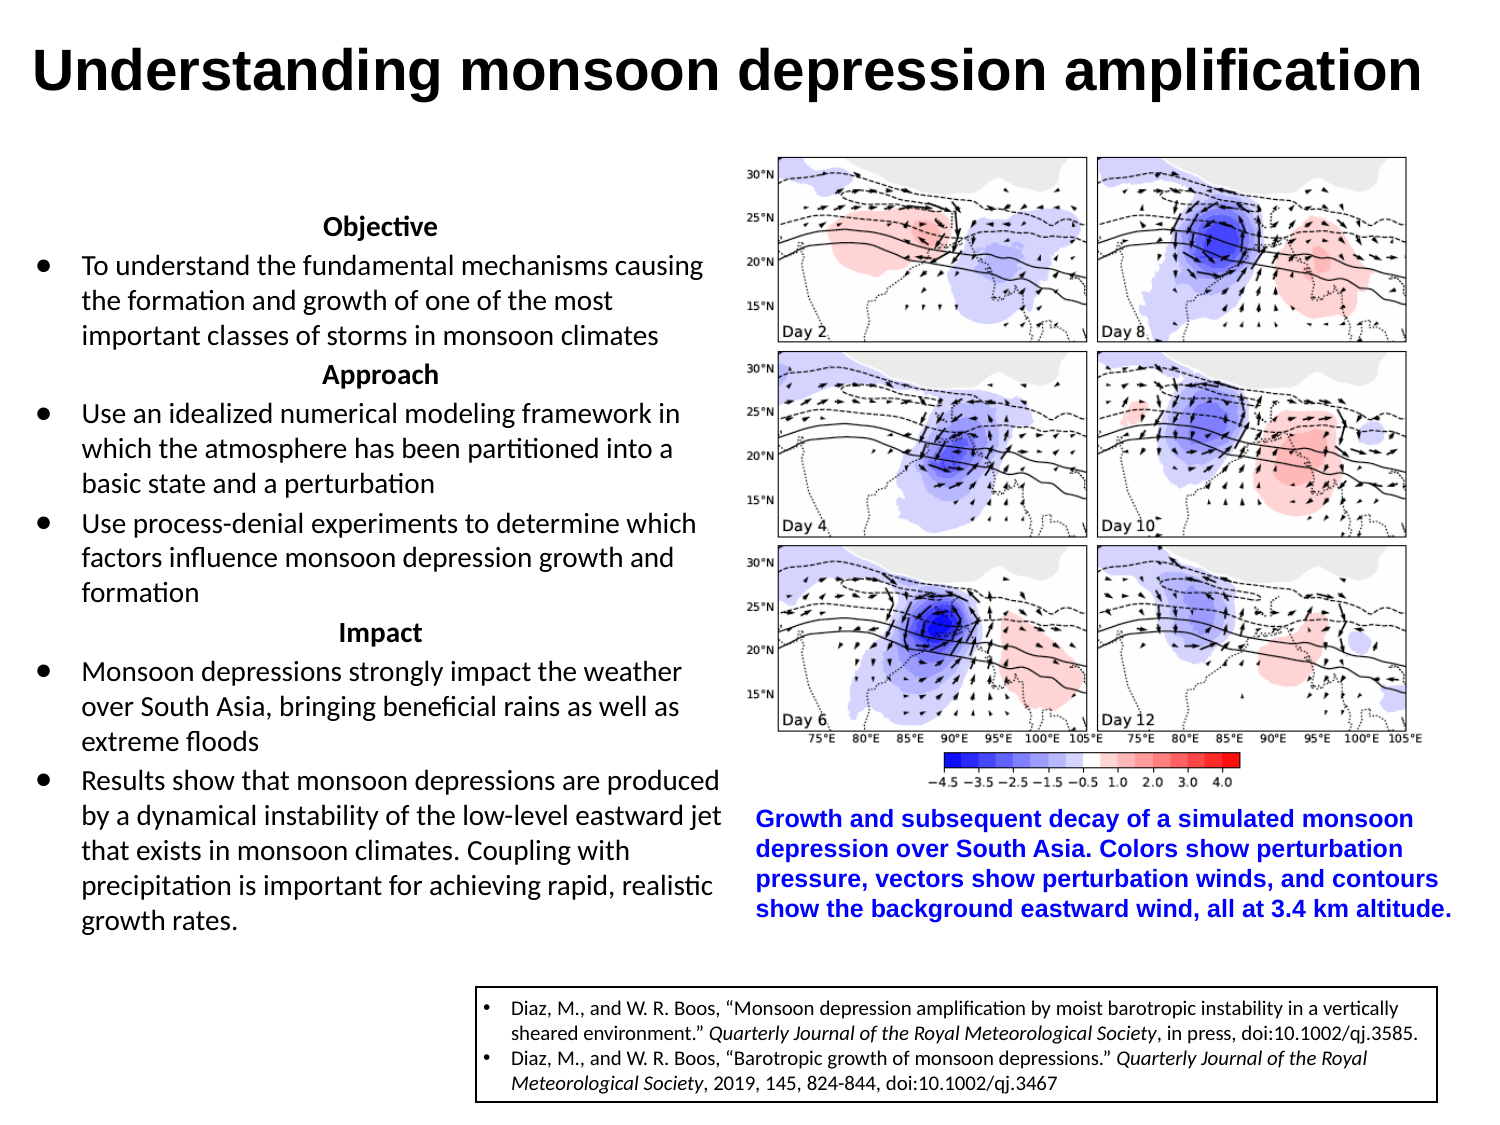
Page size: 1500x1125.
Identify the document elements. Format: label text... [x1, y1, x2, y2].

text_box Growth and subsequent decay of a simulated monsoon depression over South Asia. Colors show perturbation pressure, vectors show perturbation winds, and contours show the background eastward wind, all at 3.4 km altitude. [748, 794, 1474, 930]
picture [740, 144, 1426, 792]
text_box Diaz, M., and W. R. Boos, “Monsoon depression amplification by moist barotropic instability in a vertically sheared environment.” Quarterly Journal of the Royal Meteorological Society, in press, doi:10.1002/qj.3585. Diaz, M., and W. R. Boos, “Barotropic growth of monsoon depressions.” Quarterly Journal of the Royal Meteorological Society, 2019, 145, 824-844, doi:10.1002/qj.3467 [475, 987, 1438, 1103]
text_box Objective To understand the fundamental mechanisms causing the formation and growth of one of the most important classes of storms in monsoon climates Approach Use an idealized numerical modeling framework in which the atmosphere has been partitioned into a basic state and a perturbation Use process-denial experiments to determine which factors influence monsoon depression growth and formation Impact Monsoon depressions strongly impact the weather over South Asia, bringing beneficial rains as well as extreme floods Results show that monsoon depressions are produced by a dynamical instability of the low-level eastward jet that exists in monsoon climates. Coupling with precipitation is important for achieving rapid, realistic growth rates. [27, 200, 735, 944]
text_box Understanding monsoon depression amplification [24, 24, 1478, 109]
